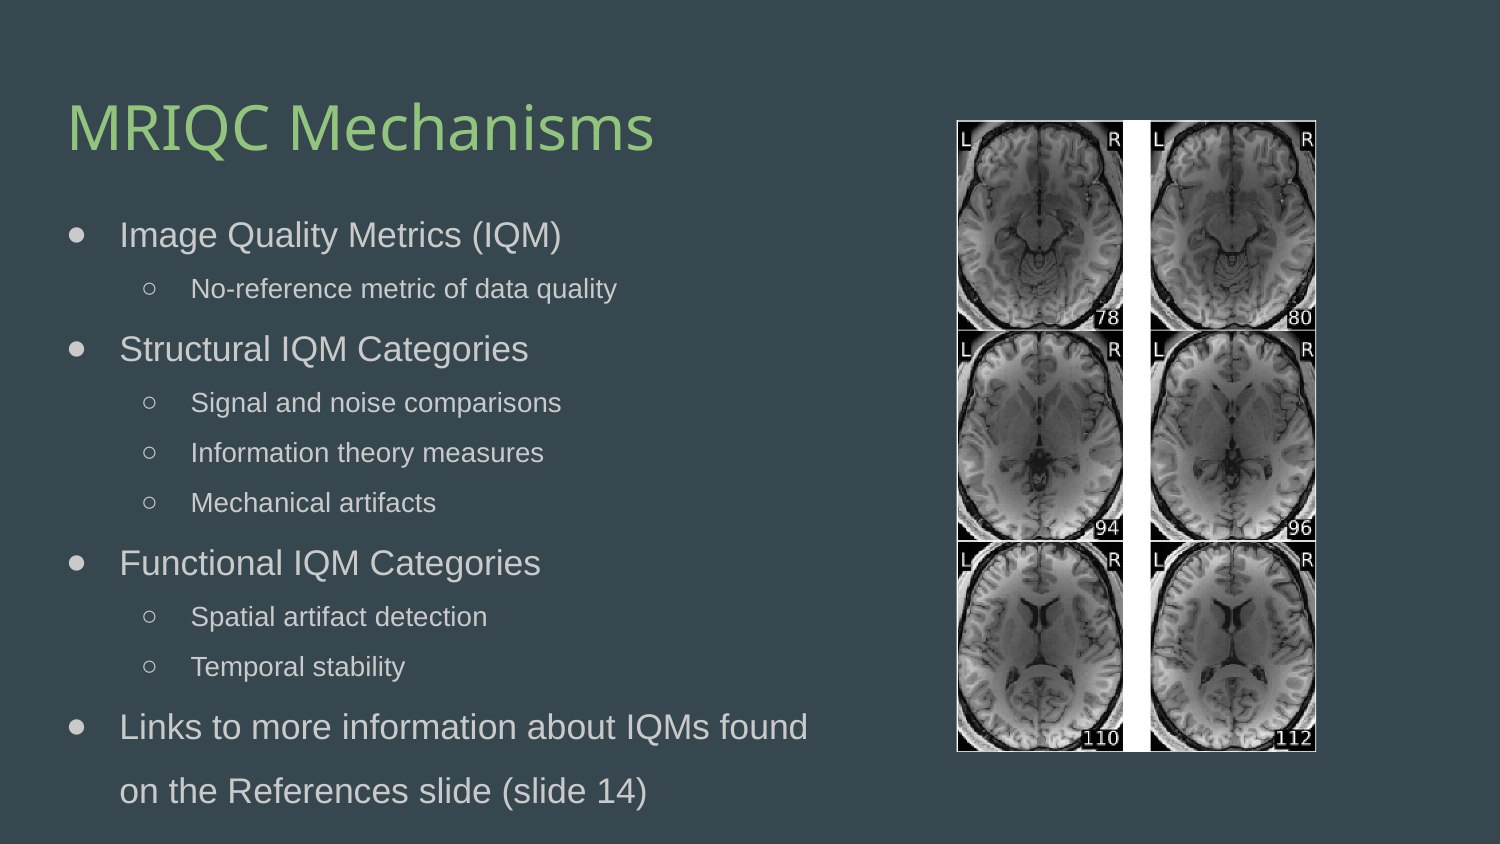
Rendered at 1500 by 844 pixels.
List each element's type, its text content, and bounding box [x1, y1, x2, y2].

title MRIQC Mechanisms [51, 72, 1449, 167]
list Image Quality Metrics (IQM) No-reference metric of data quality Structural IQM Categories Signal and noise comparisons Information theory measures Mechanical artifacts Functional IQM Categories Spatial artifact detection Temporal stability Links to more information about IQMs found on the References slide (slide 14) [33, 175, 1431, 831]
picture [956, 120, 1317, 753]
